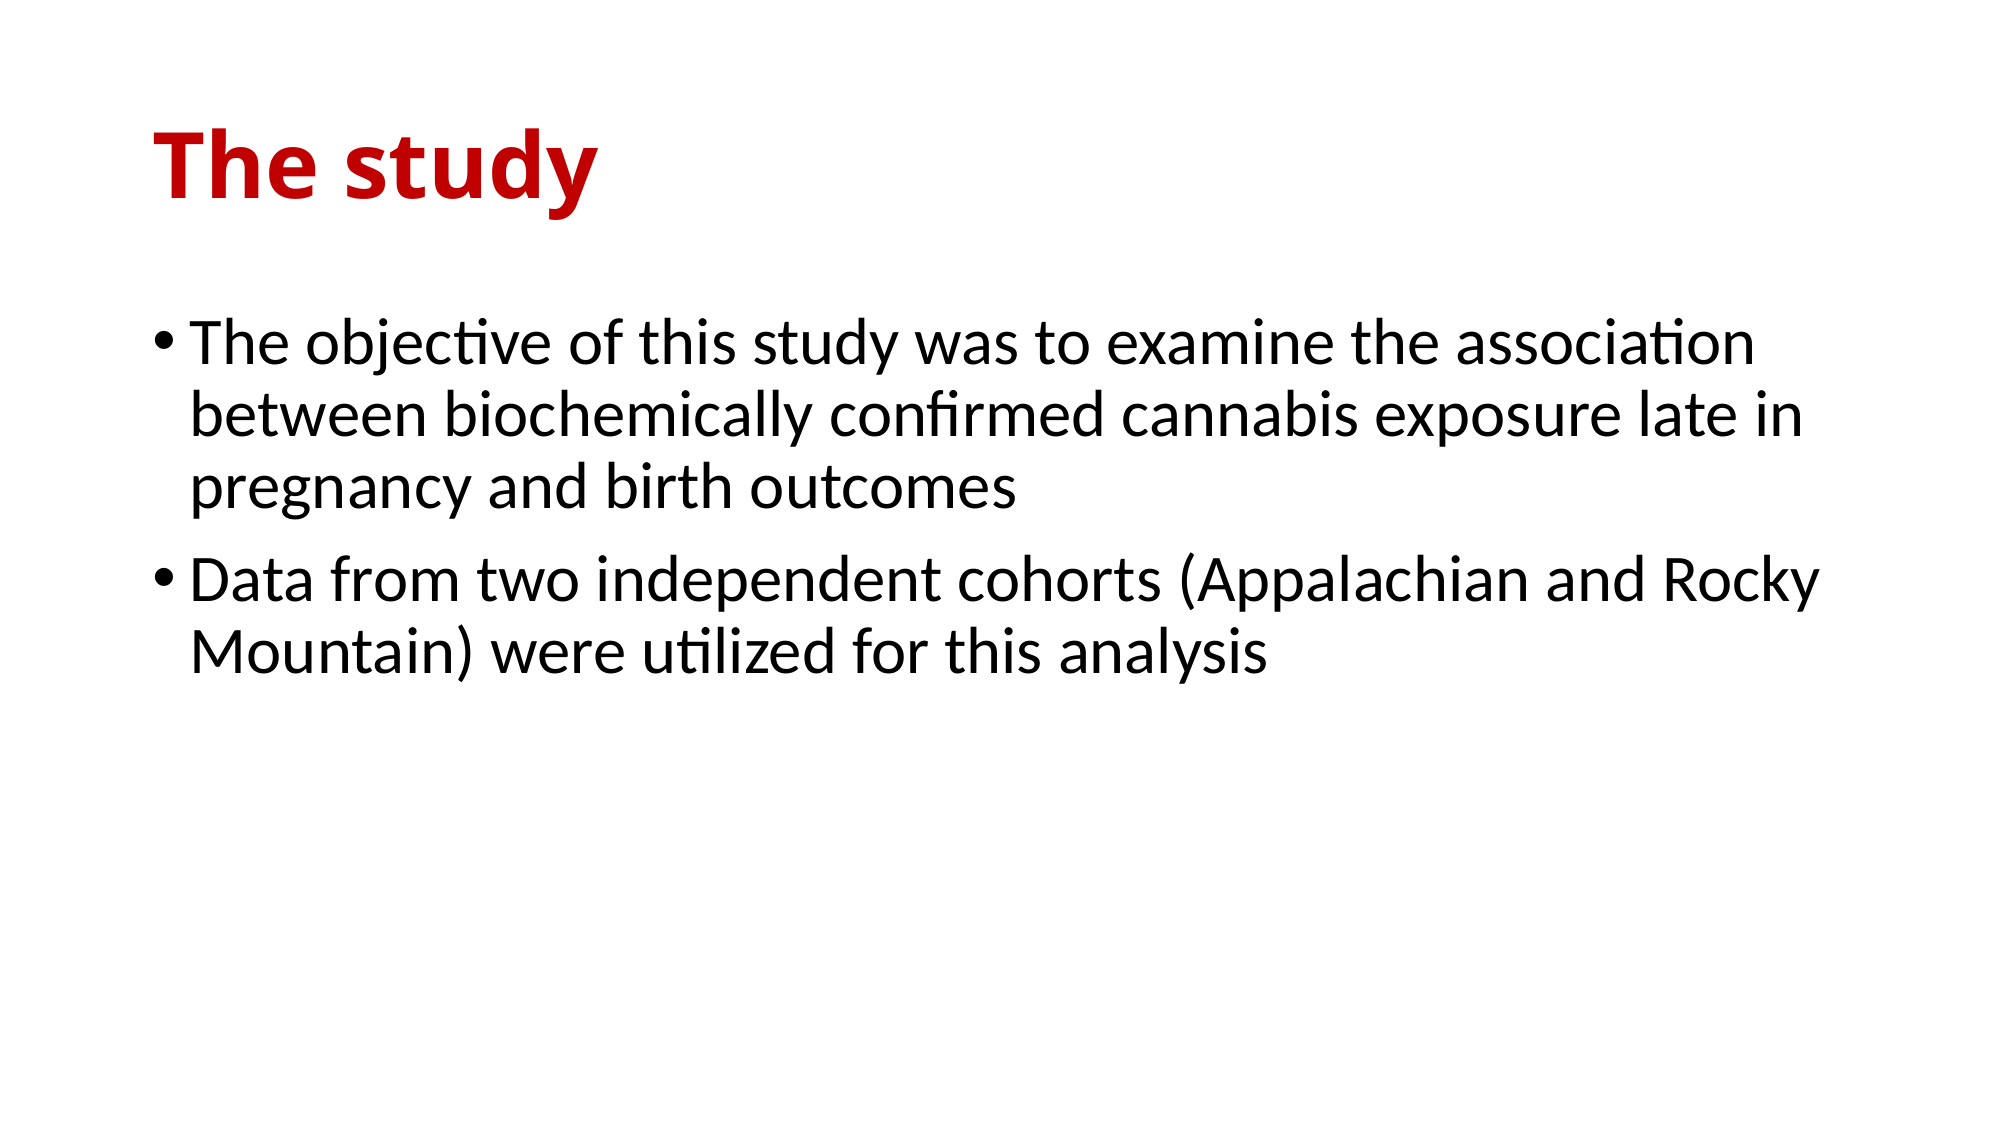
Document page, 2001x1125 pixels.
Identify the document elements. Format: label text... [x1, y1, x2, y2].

title The study [137, 59, 1863, 278]
list The objective of this study was to examine the association between biochemically confirmed cannabis exposure late in pregnancy and birth outcomes Data from two independent cohorts (Appalachian and Rocky Mountain) were utilized for this analysis [137, 299, 1863, 1014]
